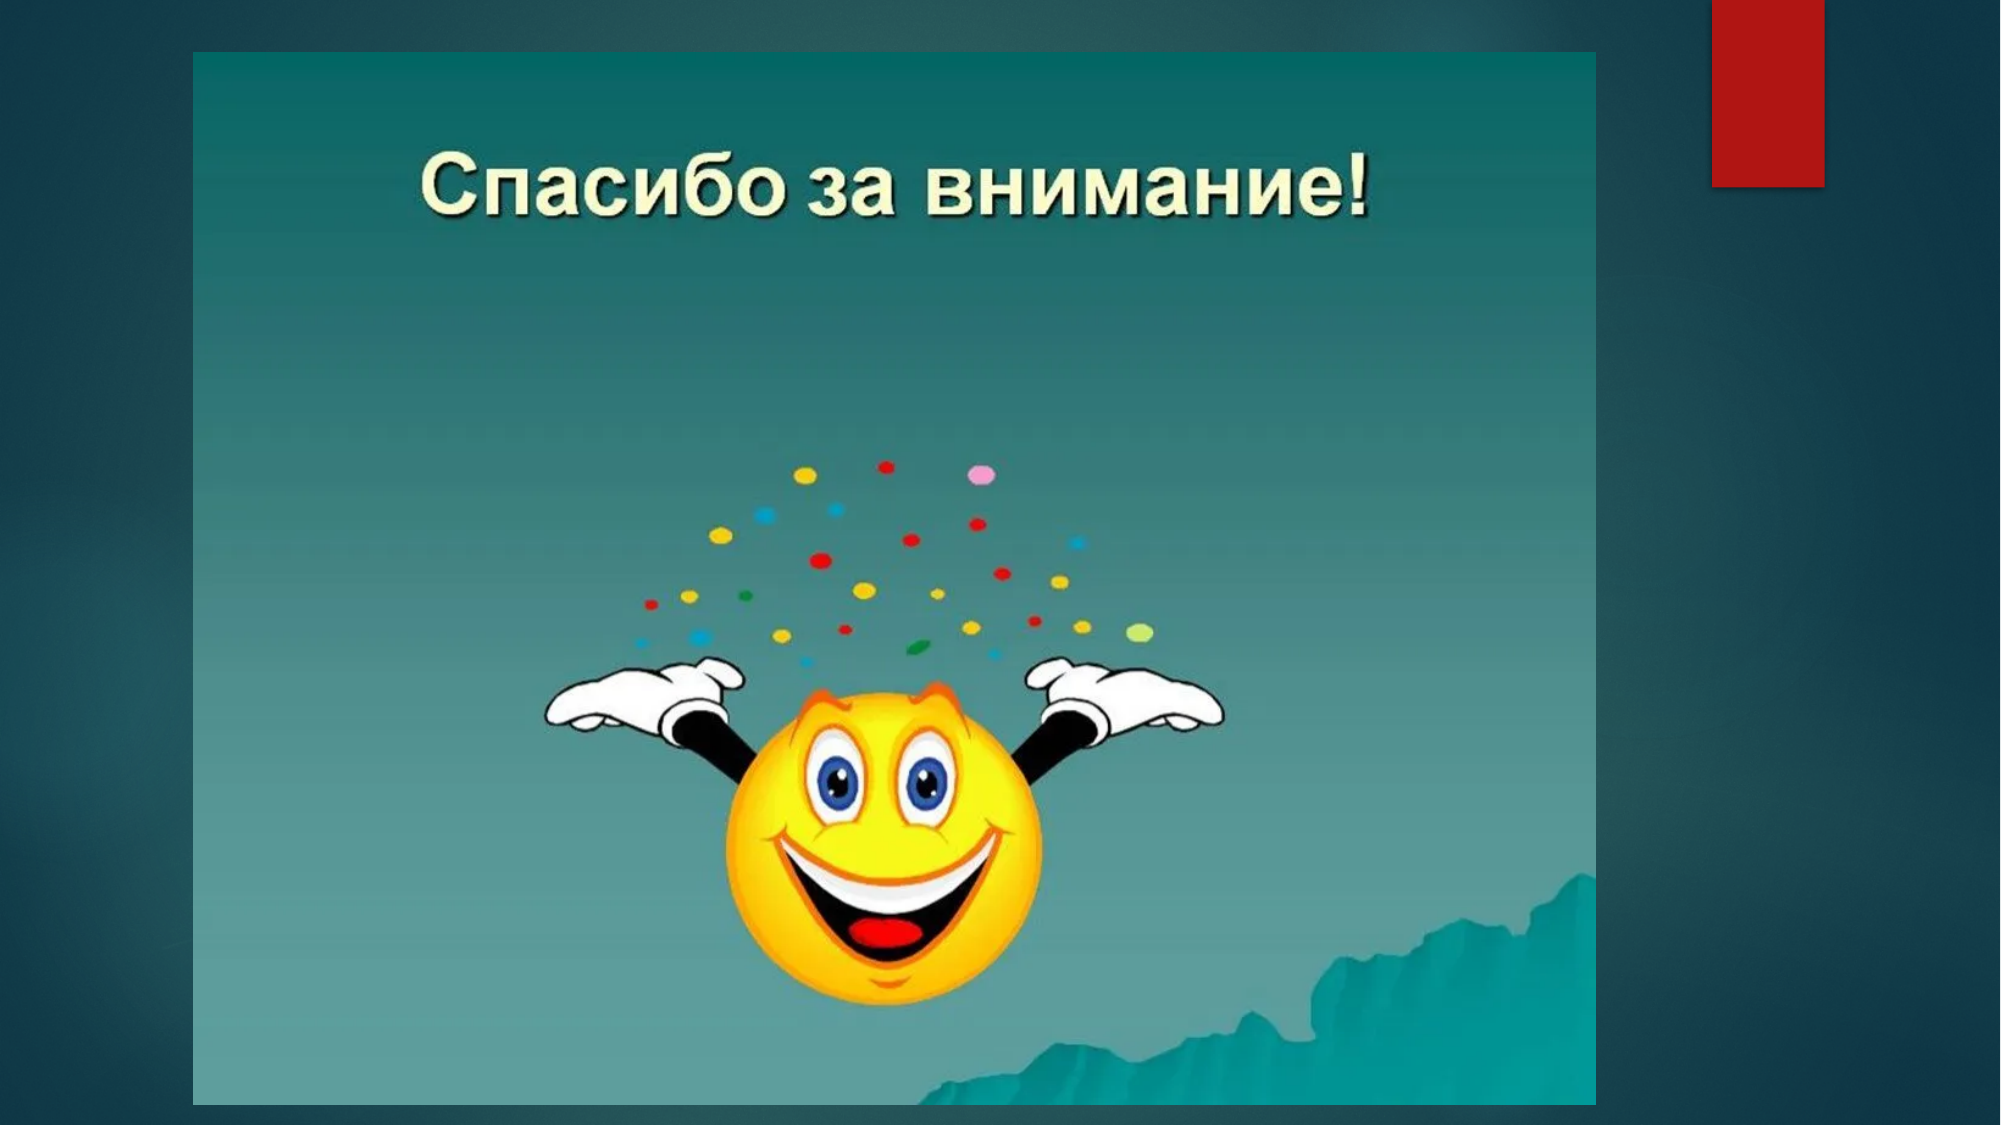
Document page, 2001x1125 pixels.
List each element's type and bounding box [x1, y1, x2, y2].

picture [0, 0, 1596, 1125]
